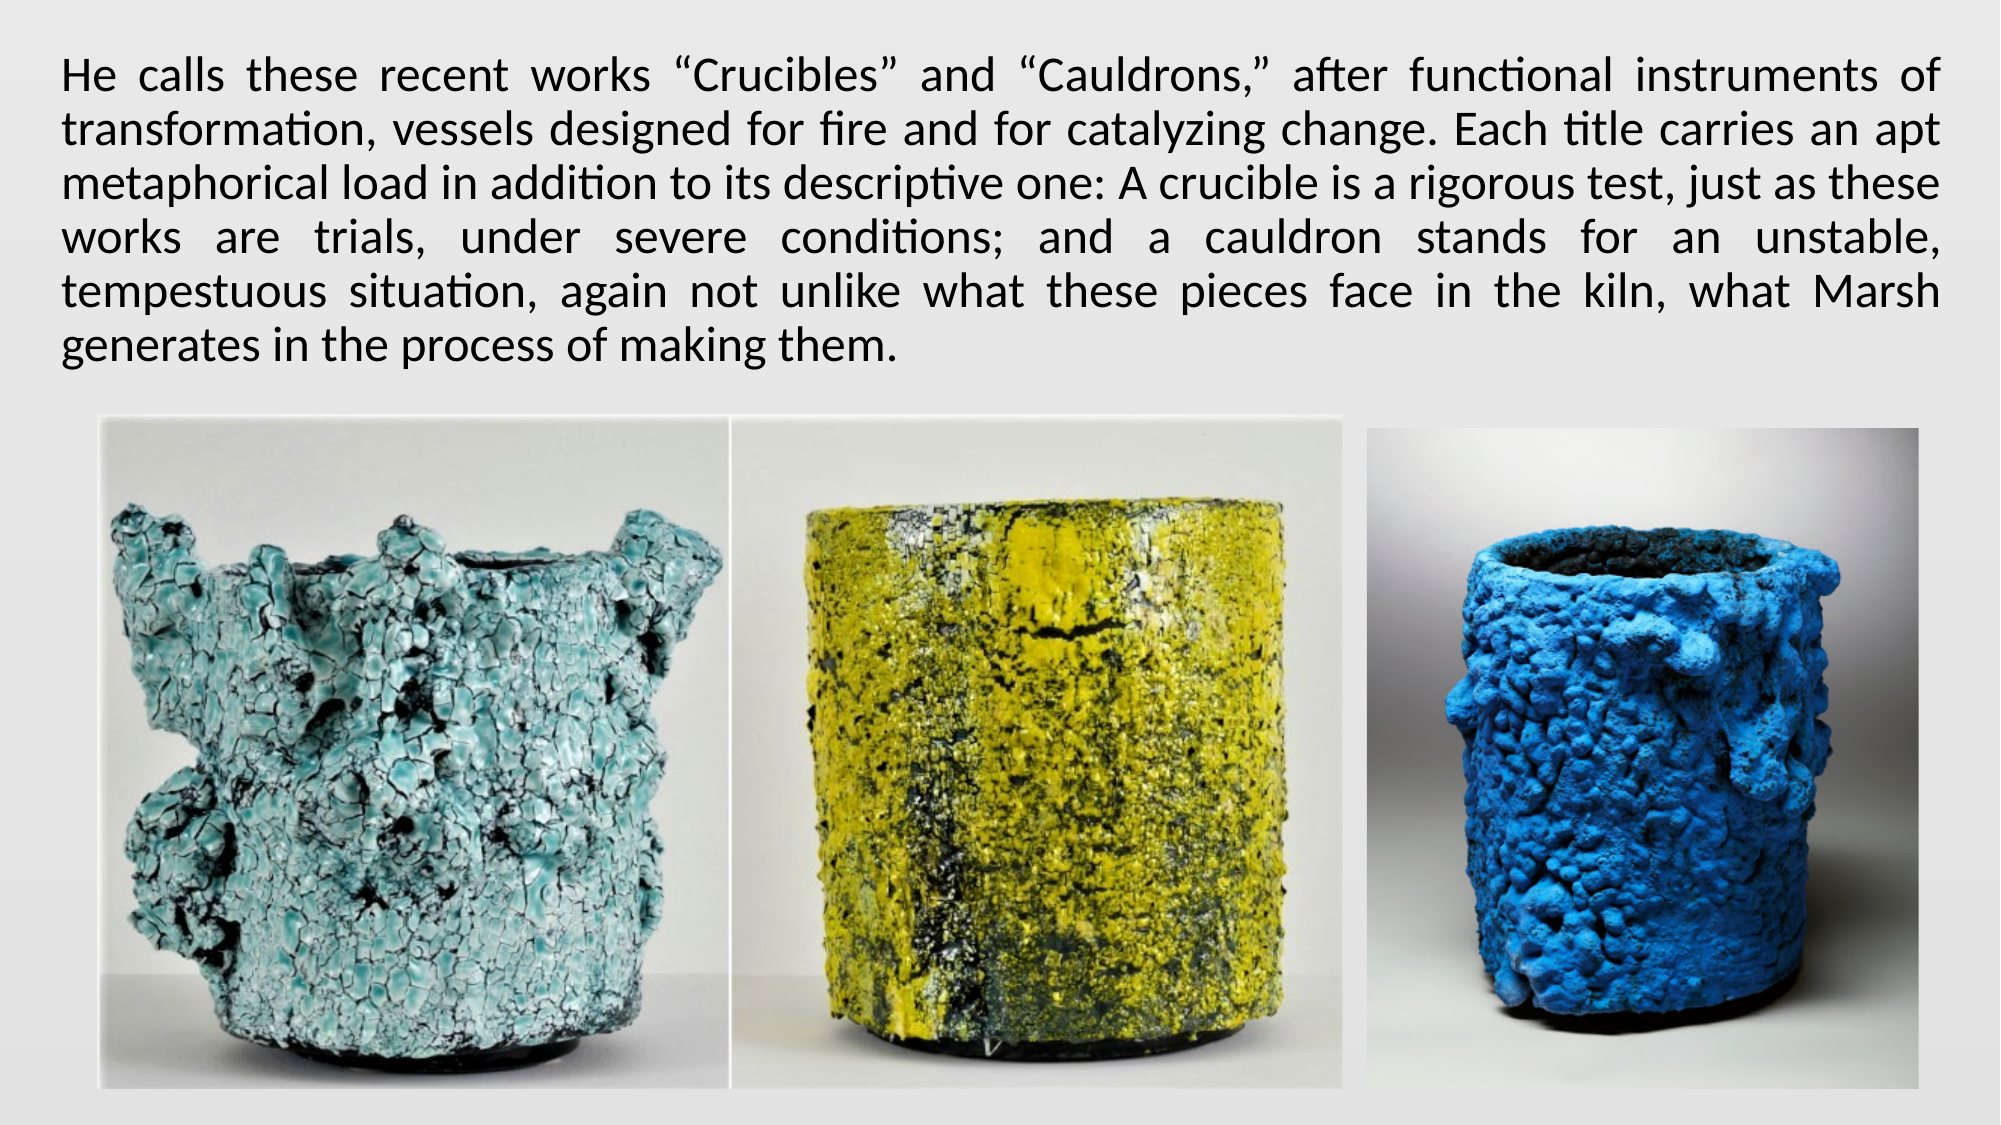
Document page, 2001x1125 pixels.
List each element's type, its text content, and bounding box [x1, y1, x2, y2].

picture [1366, 428, 1919, 1089]
picture [96, 414, 1343, 1089]
list He calls these recent works “Crucibles” and “Cauldrons,” after functional instruments of transformation, vessels designed for fire and for catalyzing change. Each title carries an apt metaphorical load in addition to its descriptive one: A crucible is a rigorous test, just as these works are trials, under severe conditions; and a cauldron stands for an unstable, tempestuous situation, again not unlike what these pieces face in the kiln, what Marsh generates in the process of making them. [45, 41, 1958, 1125]
